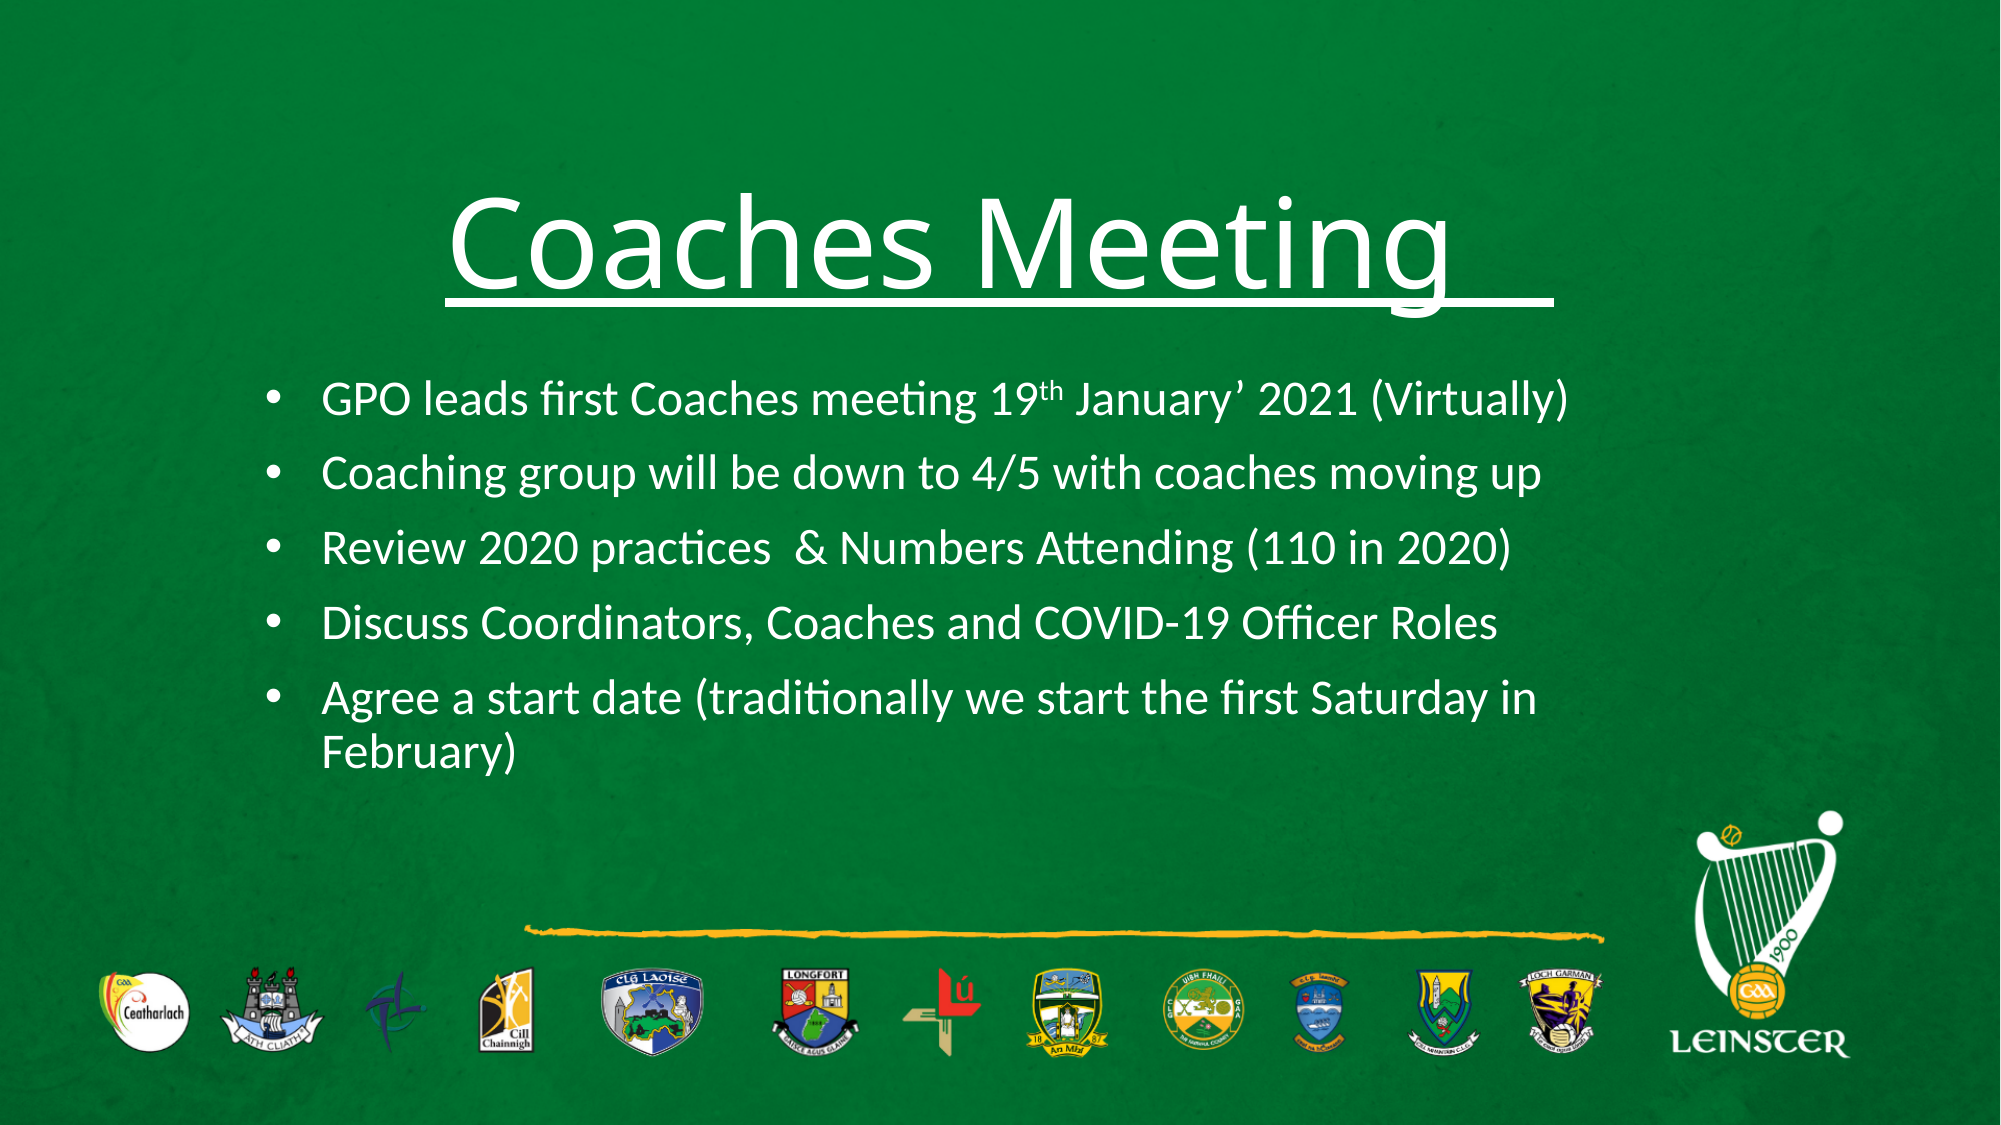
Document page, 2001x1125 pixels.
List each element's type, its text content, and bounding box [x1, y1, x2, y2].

picture [0, 0, 2001, 1125]
subtitle GPO leads first Coaches meeting 19th January’ 2021 (Virtually) Coaching group will be down to 4/5 with coaches moving up Review 2020 practices & Numbers Attending (110 in 2020) Discuss Coordinators, Coaches and COVID-19 Officer Roles Agree a start date (traditionally we start the first Saturday in February) [249, 364, 1750, 863]
title Coaches Meeting [249, 102, 1750, 324]
